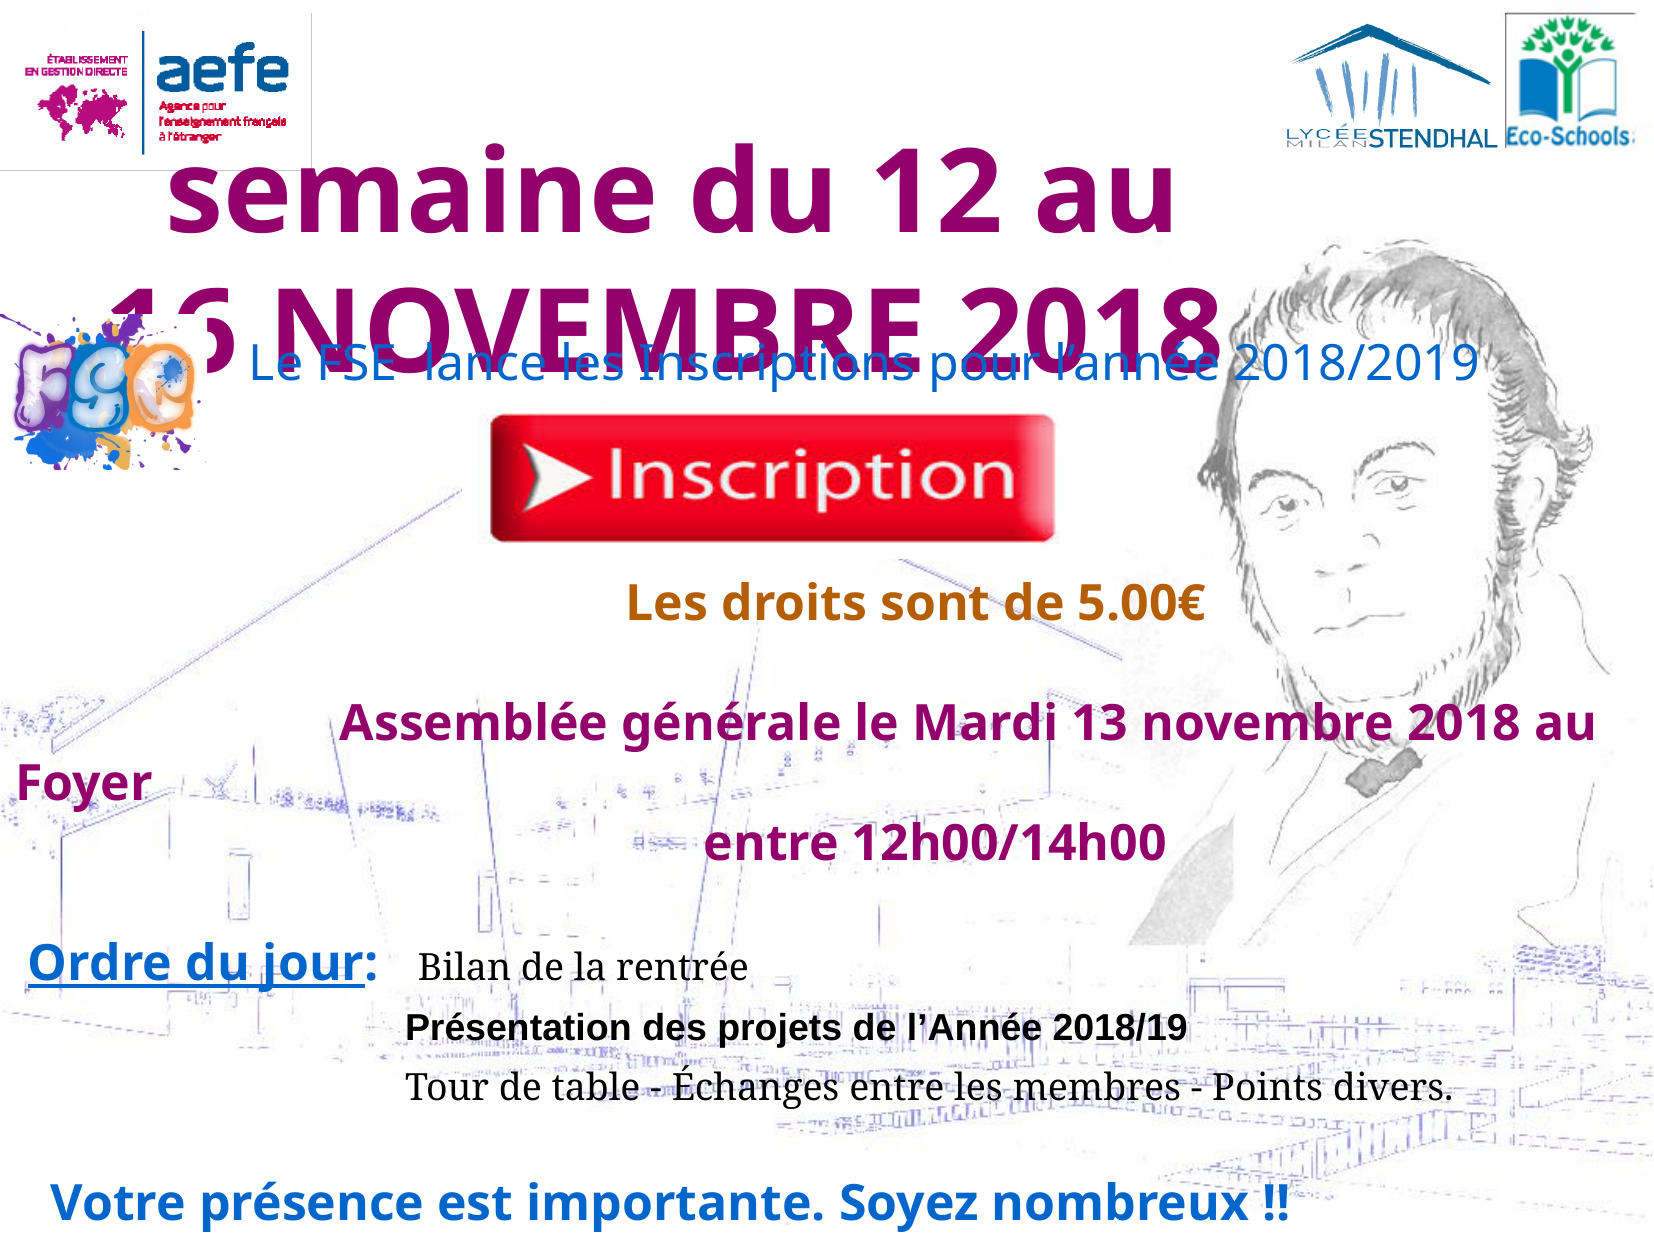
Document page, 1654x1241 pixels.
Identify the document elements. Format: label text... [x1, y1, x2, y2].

text_box semaine du 12 au 16 NOVEMBRE 2018 [89, 100, 1330, 255]
picture [461, 403, 1123, 559]
picture [0, 314, 208, 470]
text_box Le FSE lance les Inscriptions pour l’année 2018/2019 Les droits sont de 5.00€ Assemblée générale le Mardi 13 novembre 2018 au Foyer entre 12h00/14h00 Ordre du jour: Bilan de la rentrée Présentation des projets de l’Année 2018/19 Tour de table - Échanges entre les membres - Points divers. Votre présence est importante. Soyez nombreux !! [0, 255, 1654, 1240]
picture [0, 0, 1654, 255]
